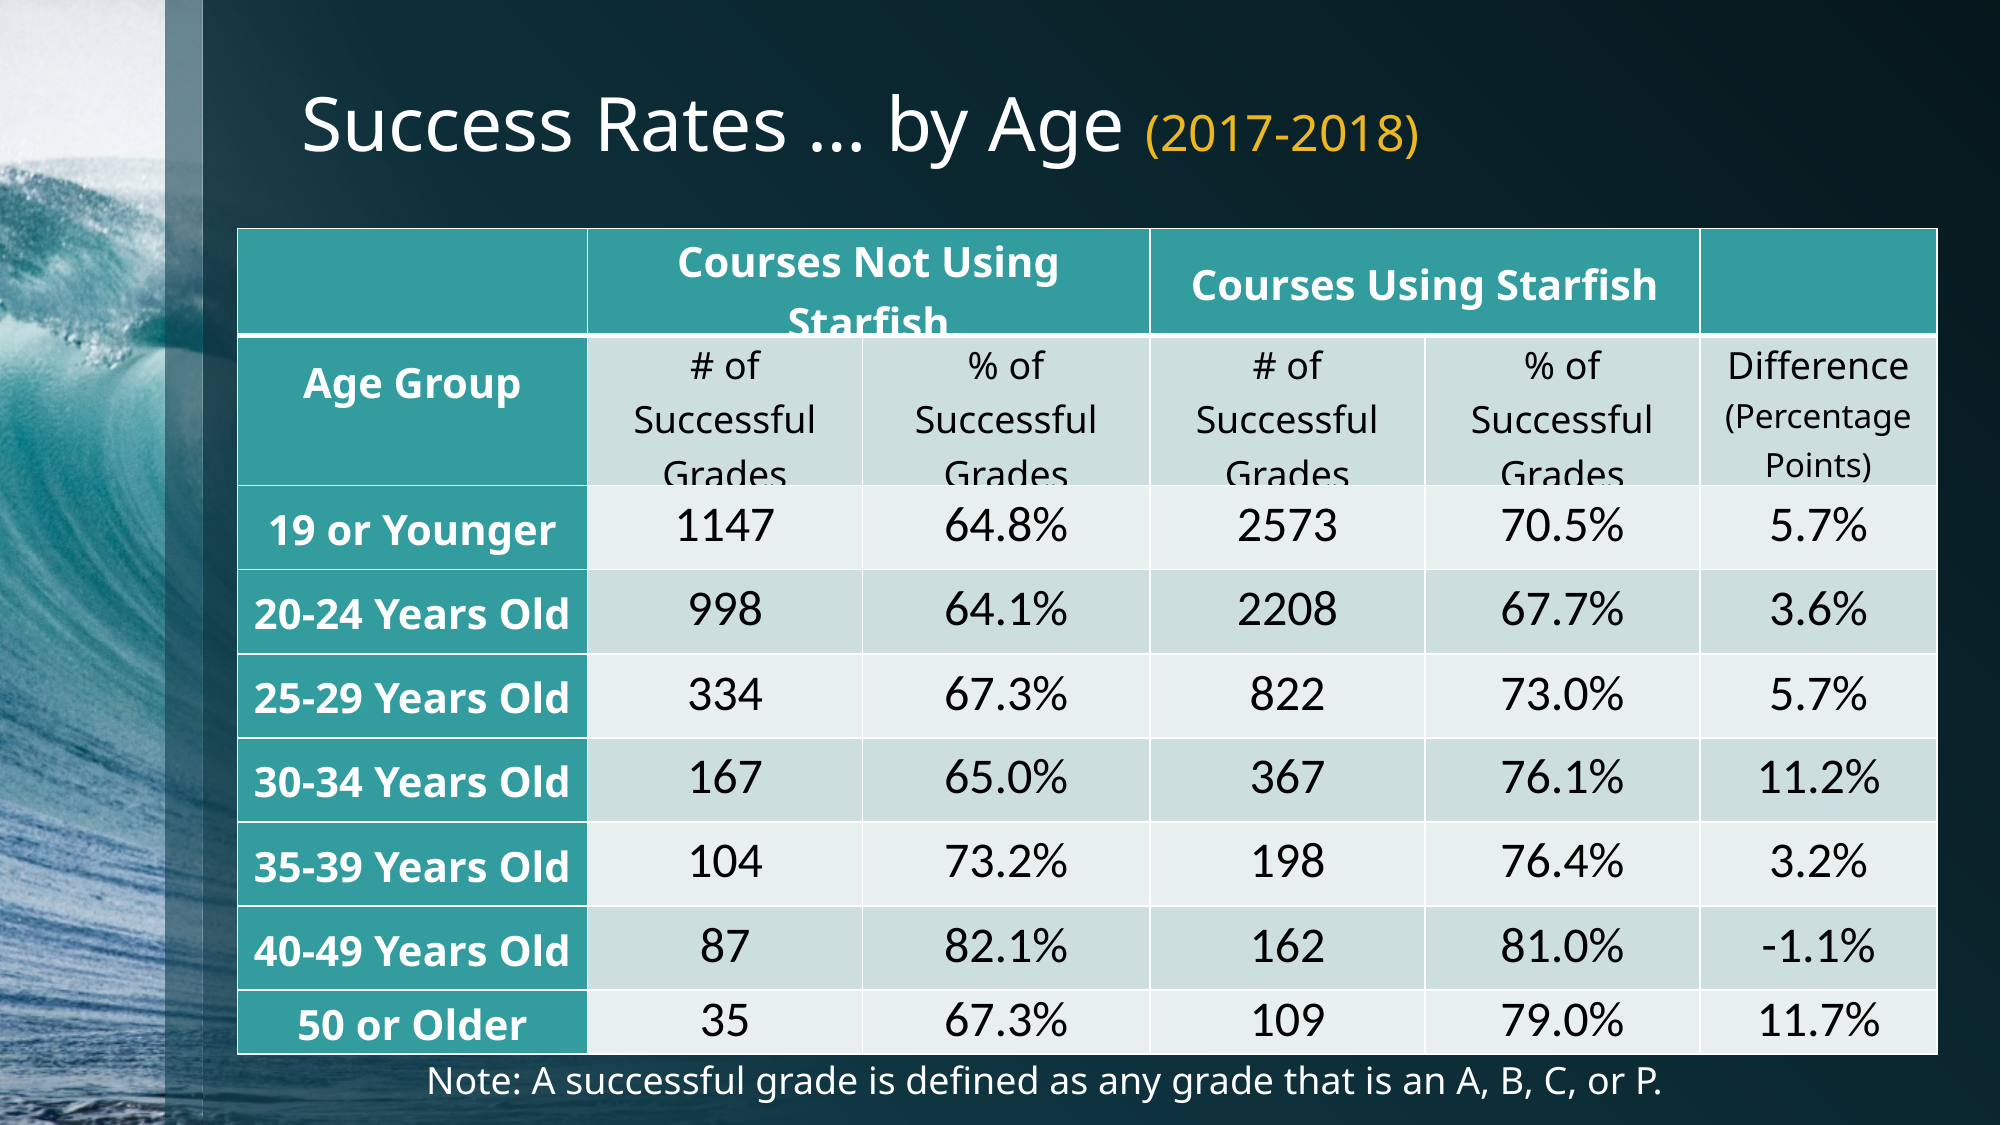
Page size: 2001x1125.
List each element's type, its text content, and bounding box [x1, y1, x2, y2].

title Success Rates … by Age (2017-2018) [286, 14, 1924, 175]
table_cell % of Successful Grades [1426, 338, 1699, 485]
table_cell 5.7% [1701, 486, 1936, 569]
table_cell 70.5% [1426, 486, 1699, 569]
table_cell 822 [1151, 655, 1424, 737]
table_cell 2208 [1151, 570, 1424, 653]
table_cell # of Successful Grades [1151, 338, 1424, 485]
table_cell 162 [1151, 907, 1424, 989]
table_cell 87 [588, 907, 862, 989]
table_cell 104 [588, 823, 862, 905]
table_cell 5.7% [1701, 655, 1936, 737]
table_cell 35 [588, 991, 862, 1053]
table_cell 2573 [1151, 486, 1424, 569]
table_cell 3.2% [1701, 823, 1936, 905]
table_cell # of Successful Grades [588, 338, 862, 485]
table_header [238, 229, 587, 333]
table_header [1701, 229, 1936, 333]
table_cell 79.0% [1426, 991, 1699, 1053]
table_cell 3.6% [1701, 570, 1936, 653]
table_cell 76.4% [1426, 823, 1699, 905]
table_cell 64.1% [863, 570, 1149, 653]
table_cell 198 [1151, 823, 1424, 905]
table_cell 167 [588, 739, 862, 821]
table_cell 109 [1151, 991, 1424, 1053]
table_cell 82.1% [863, 907, 1149, 989]
table_cell 334 [588, 655, 862, 737]
table_cell 25-29 Years Old [238, 655, 587, 737]
table_header Courses Not Using Starfish [588, 229, 1149, 333]
table_cell 67.3% [863, 655, 1149, 737]
text_box Note: A successful grade is defined as any grade that is an A, B, C, or P. [411, 1055, 1799, 1110]
table_header Courses Using Starfish [1151, 229, 1699, 333]
table_cell 67.3% [863, 991, 1149, 1053]
table_cell 20-24 Years Old [238, 570, 587, 653]
table_cell 40-49 Years Old [238, 907, 587, 989]
picture [0, 0, 2000, 1125]
table_cell 50 or Older [238, 991, 587, 1053]
table_cell % of Successful Grades [863, 338, 1149, 485]
table_cell 367 [1151, 739, 1424, 821]
table_cell 73.0% [1426, 655, 1699, 737]
table_cell 64.8% [863, 486, 1149, 569]
table_cell 81.0% [1426, 907, 1699, 989]
table_cell -1.1% [1701, 907, 1936, 989]
table_cell 19 or Younger [238, 486, 587, 569]
table_cell Age Group [238, 338, 587, 485]
table_cell 11.2% [1701, 739, 1936, 821]
table_cell 1147 [588, 486, 862, 569]
table_cell 67.7% [1426, 570, 1699, 653]
table_cell Difference (Percentage Points) [1701, 338, 1936, 485]
table_cell 73.2% [863, 823, 1149, 905]
table_cell 65.0% [863, 739, 1149, 821]
table_cell 11.7% [1701, 991, 1936, 1053]
table_cell 30-34 Years Old [238, 739, 587, 821]
table_cell 35-39 Years Old [238, 823, 587, 905]
table_cell 76.1% [1426, 739, 1699, 821]
table_cell 998 [588, 570, 862, 653]
